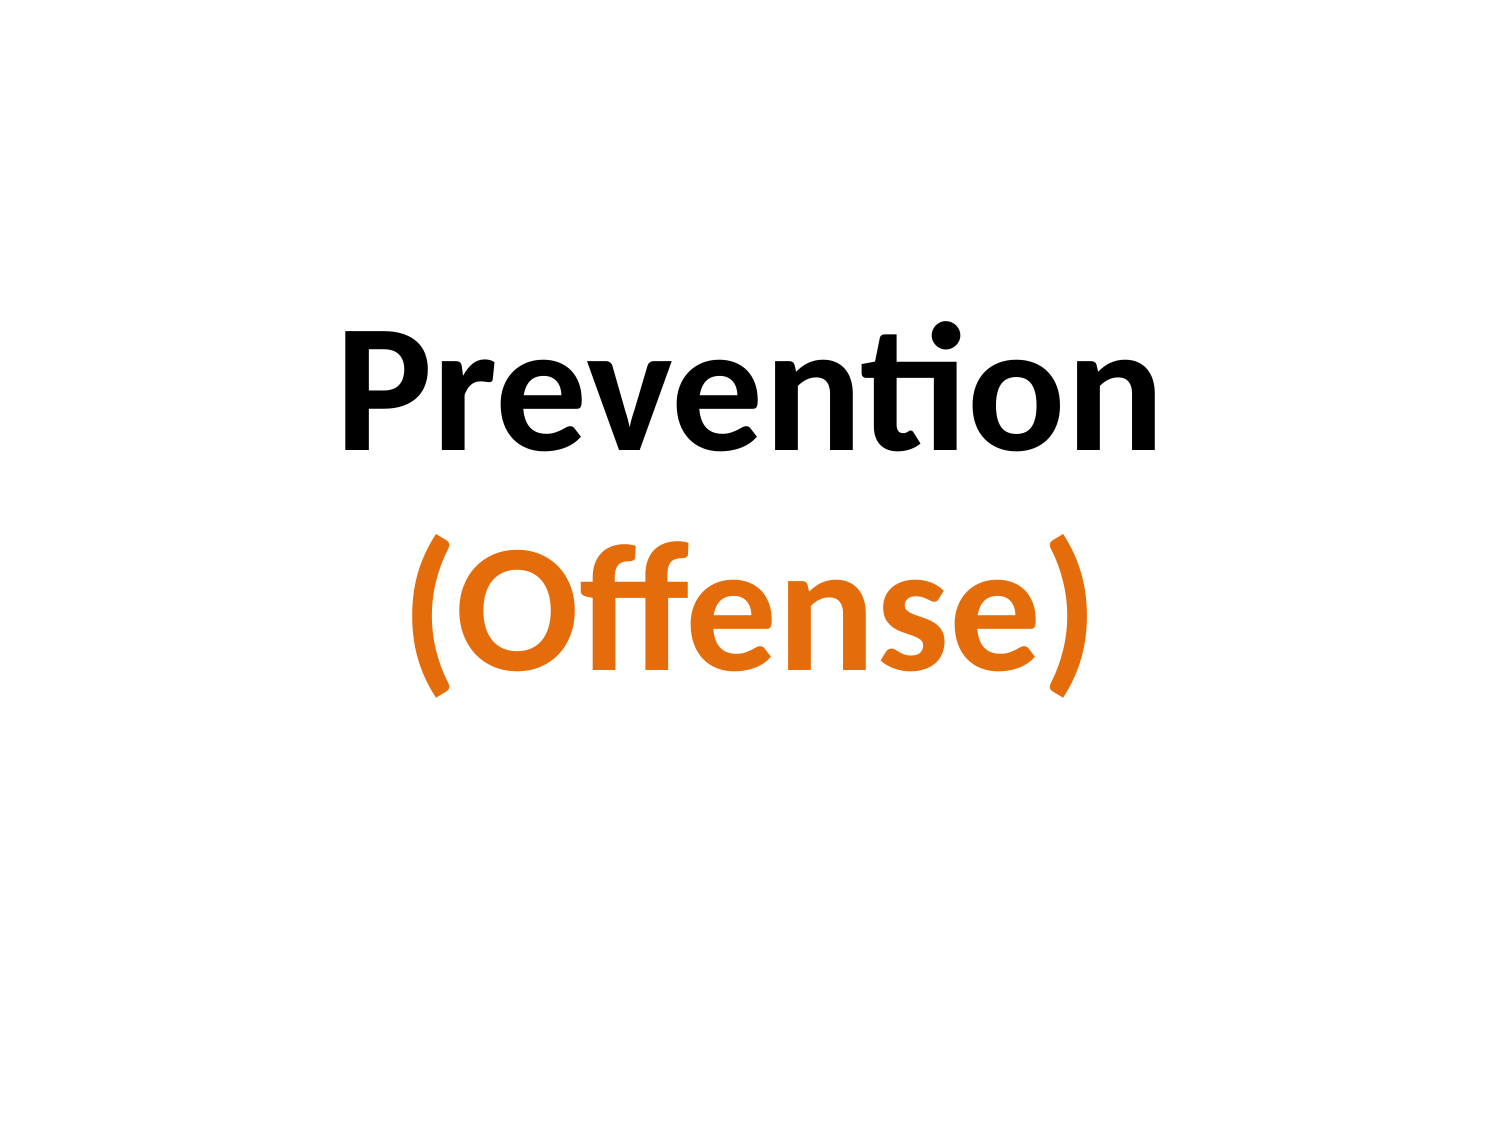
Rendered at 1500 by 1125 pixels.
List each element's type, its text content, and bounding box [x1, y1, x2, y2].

title Prevention (Offense) [112, 262, 1388, 713]
